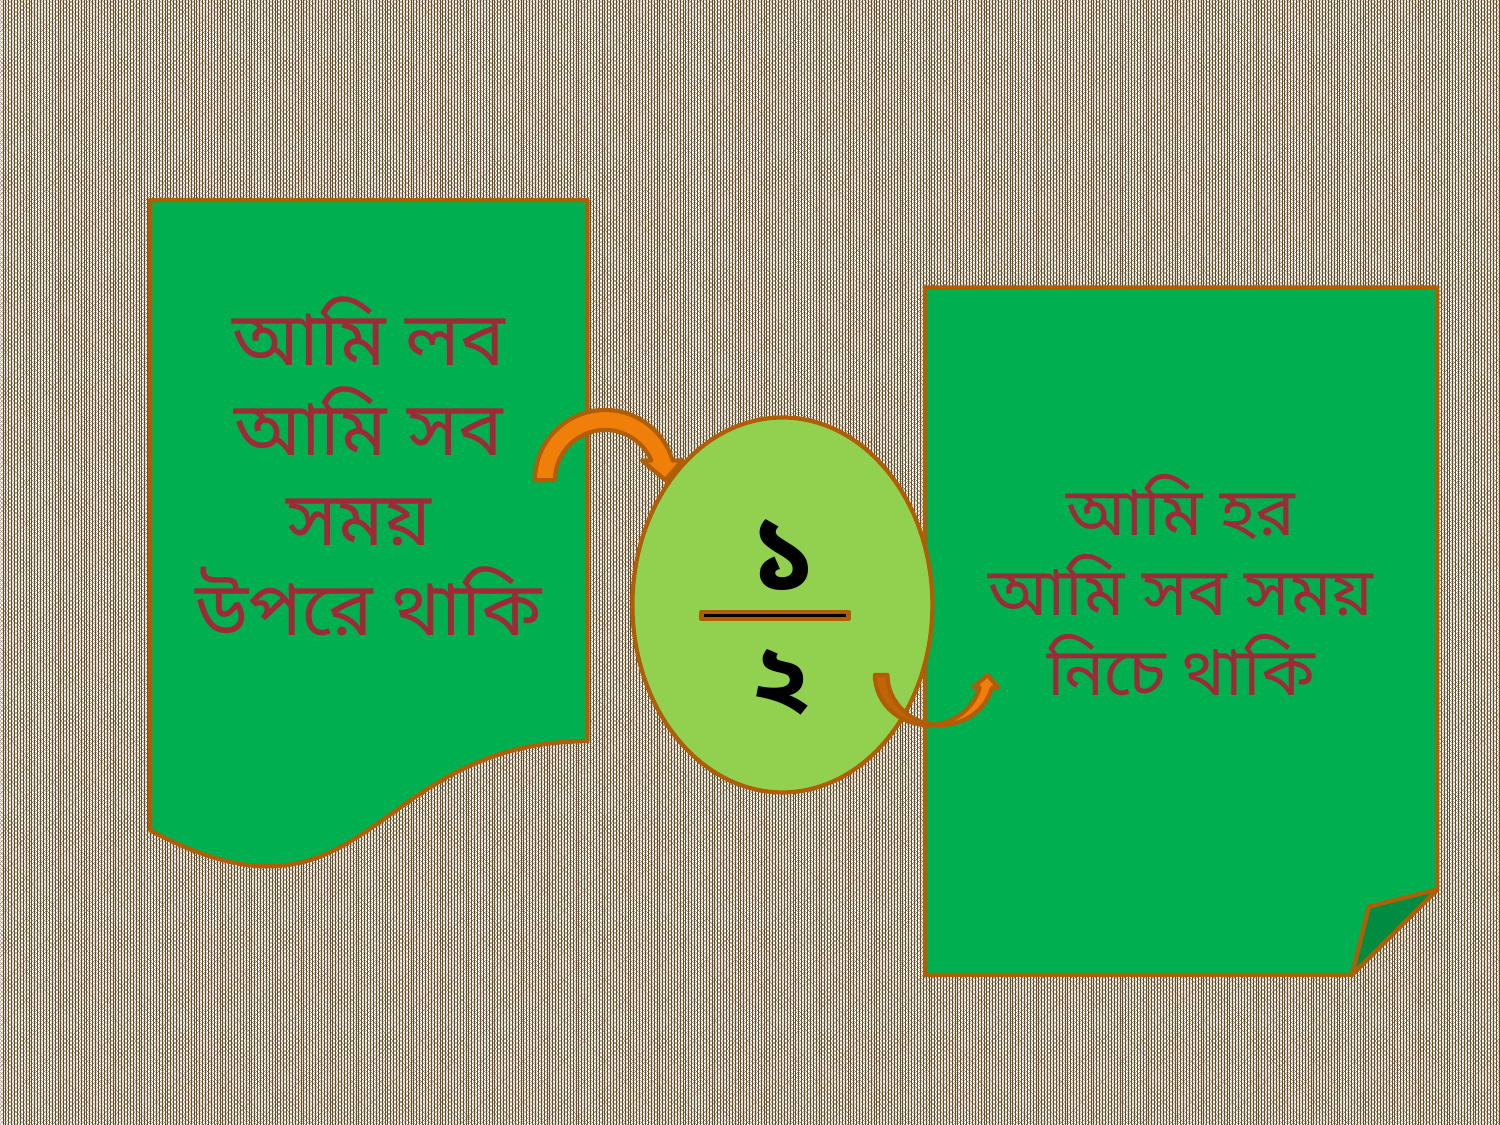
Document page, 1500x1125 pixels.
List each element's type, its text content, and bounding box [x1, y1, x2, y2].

text_box আমি লব আমি সব সময় উপরে থাকি [147, 197, 590, 869]
text_box আমি হর আমি সব সময় নিচে থাকি [922, 285, 1440, 978]
text_box [872, 672, 1001, 728]
text_box ১ ২ [630, 415, 935, 795]
text_box [532, 407, 685, 483]
text_box [699, 610, 851, 621]
